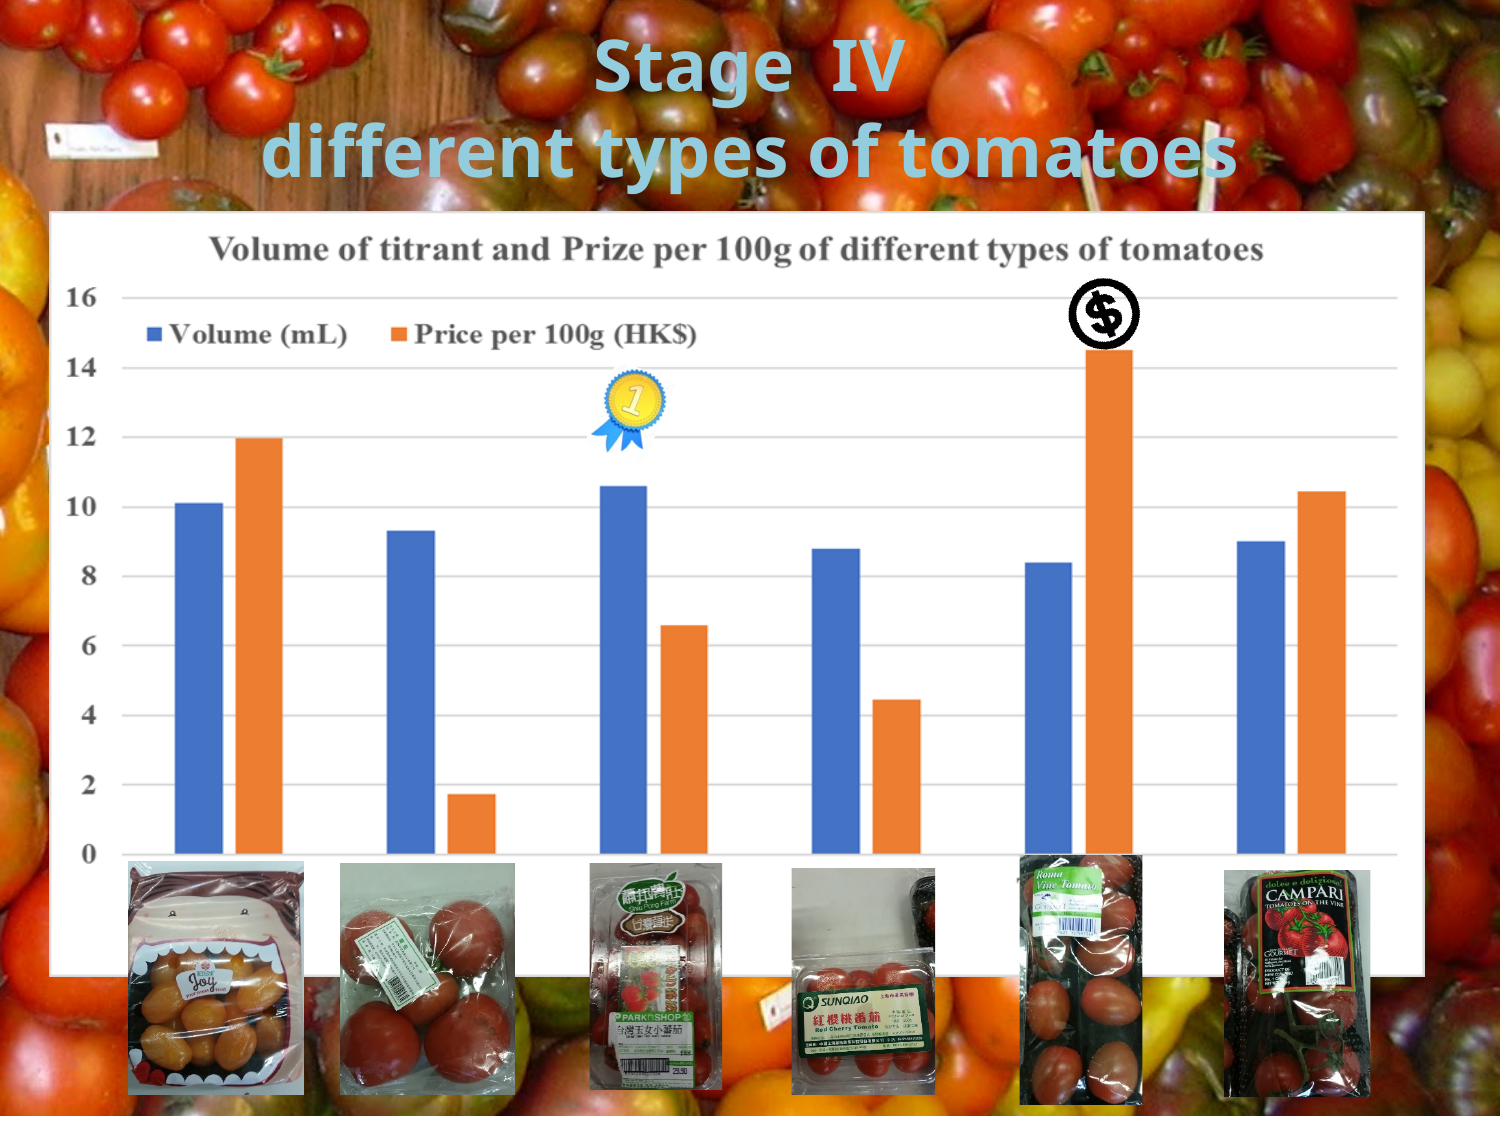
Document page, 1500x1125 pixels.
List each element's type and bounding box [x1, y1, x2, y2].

picture [0, 0, 1500, 1116]
list [49, 211, 1426, 977]
